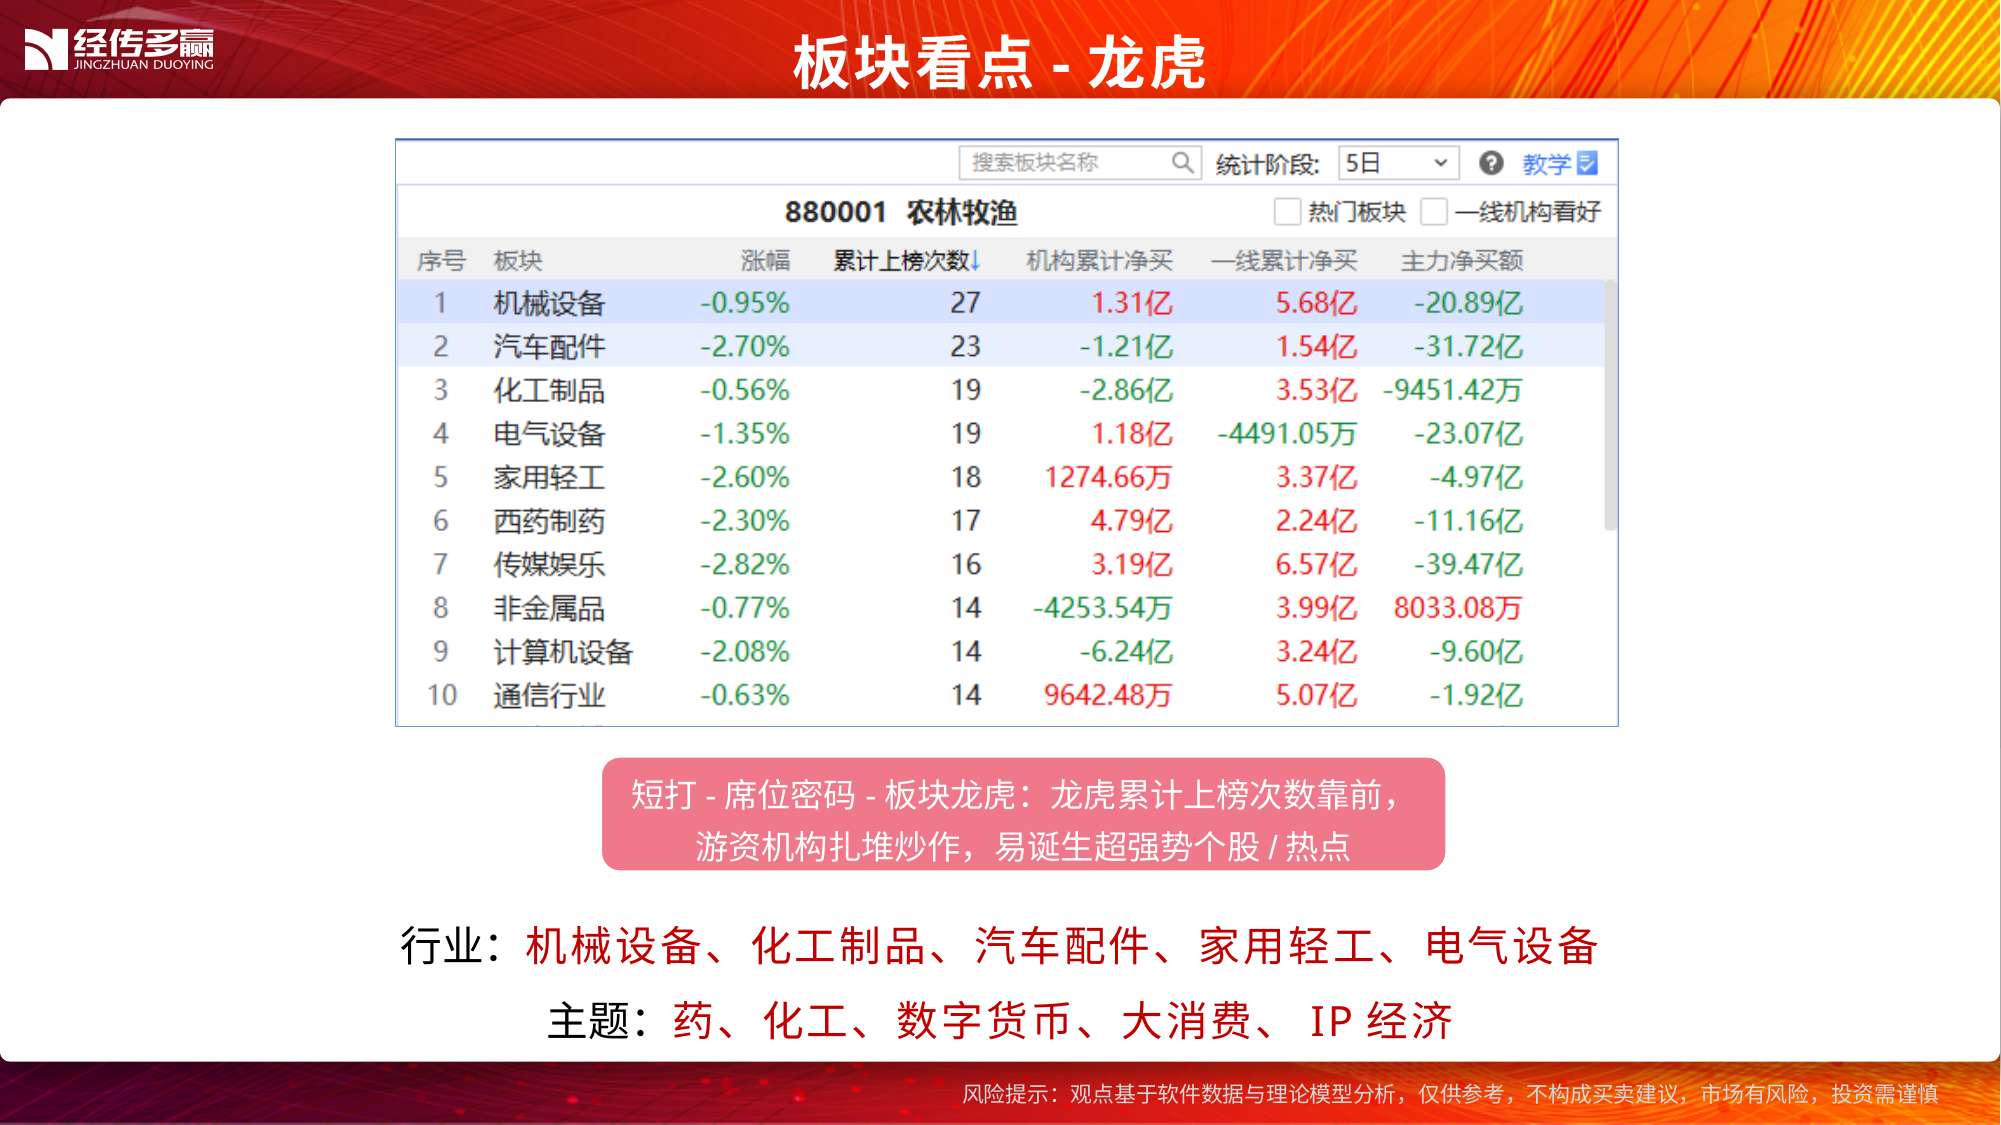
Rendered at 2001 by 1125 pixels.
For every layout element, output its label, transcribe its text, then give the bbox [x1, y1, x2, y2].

text_box 短打-席位密码-板块龙虎：龙虎累计上榜次数靠前， 游资机构扎堆炒作，易诞生超强势个股/热点 [598, 754, 1449, 874]
picture [0, 0, 515, 104]
list 板块看点-龙虎 [515, 0, 1485, 109]
picture [1485, 0, 2000, 104]
picture [0, 1056, 2000, 1125]
picture [395, 138, 1619, 727]
text_box 行业：机械设备、化工制品、汽车配件、家用轻工、电气设备 主题：药、化工、数字货币、大消费、IP经济 [381, 887, 1619, 1053]
